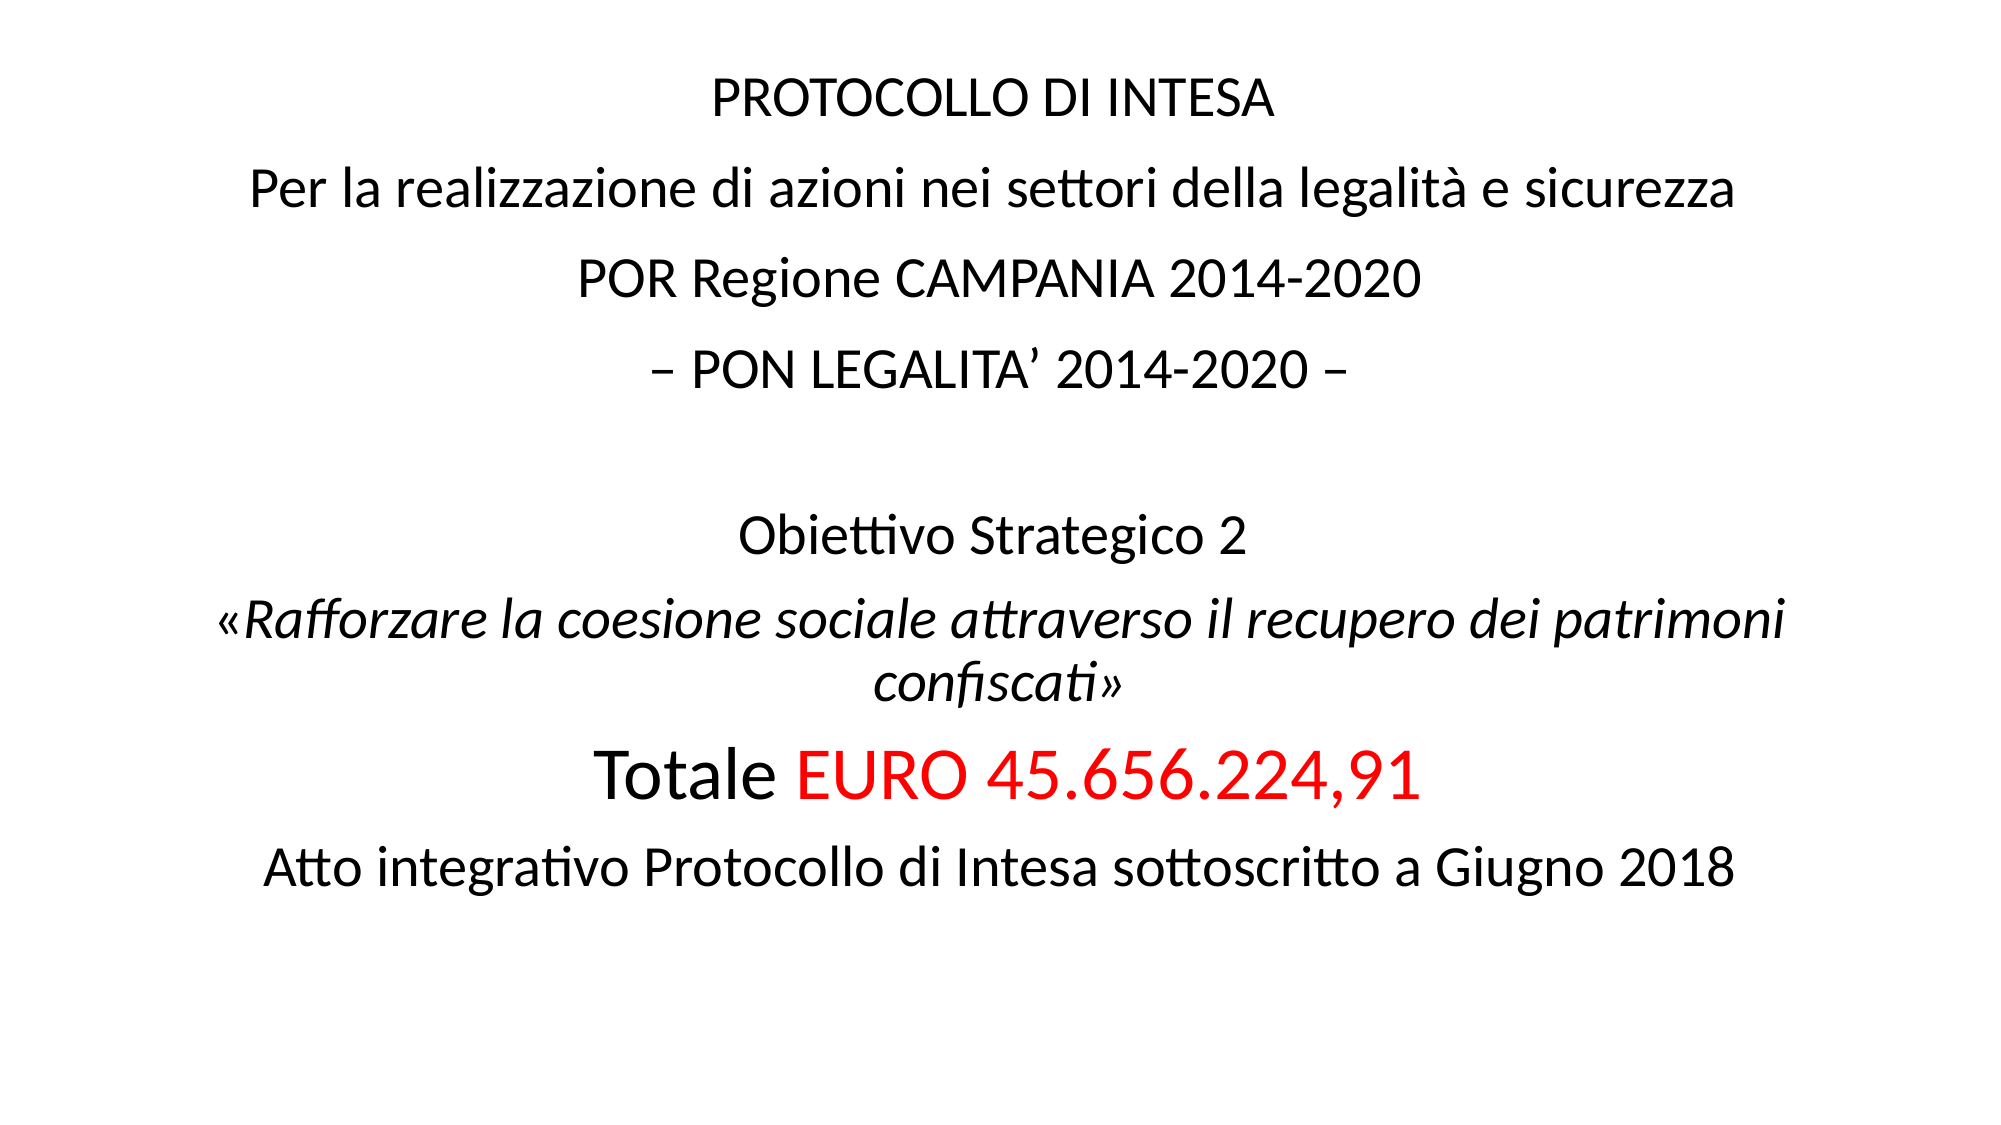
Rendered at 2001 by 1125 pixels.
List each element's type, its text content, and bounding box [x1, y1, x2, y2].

list PROTOCOLLO DI INTESA Per la realizzazione di azioni nei settori della legalità e sicurezza POR Regione CAMPANIA 2014-2020 – PON LEGALITA’ 2014-2020 – Obiettivo Strategico 2 «Rafforzare la coesione sociale attraverso il recupero dei patrimoni confiscati» Totale EURO 45.656.224,91 Atto integrativo Protocollo di Intesa sottoscritto a Giugno 2018 [137, 50, 1863, 1014]
